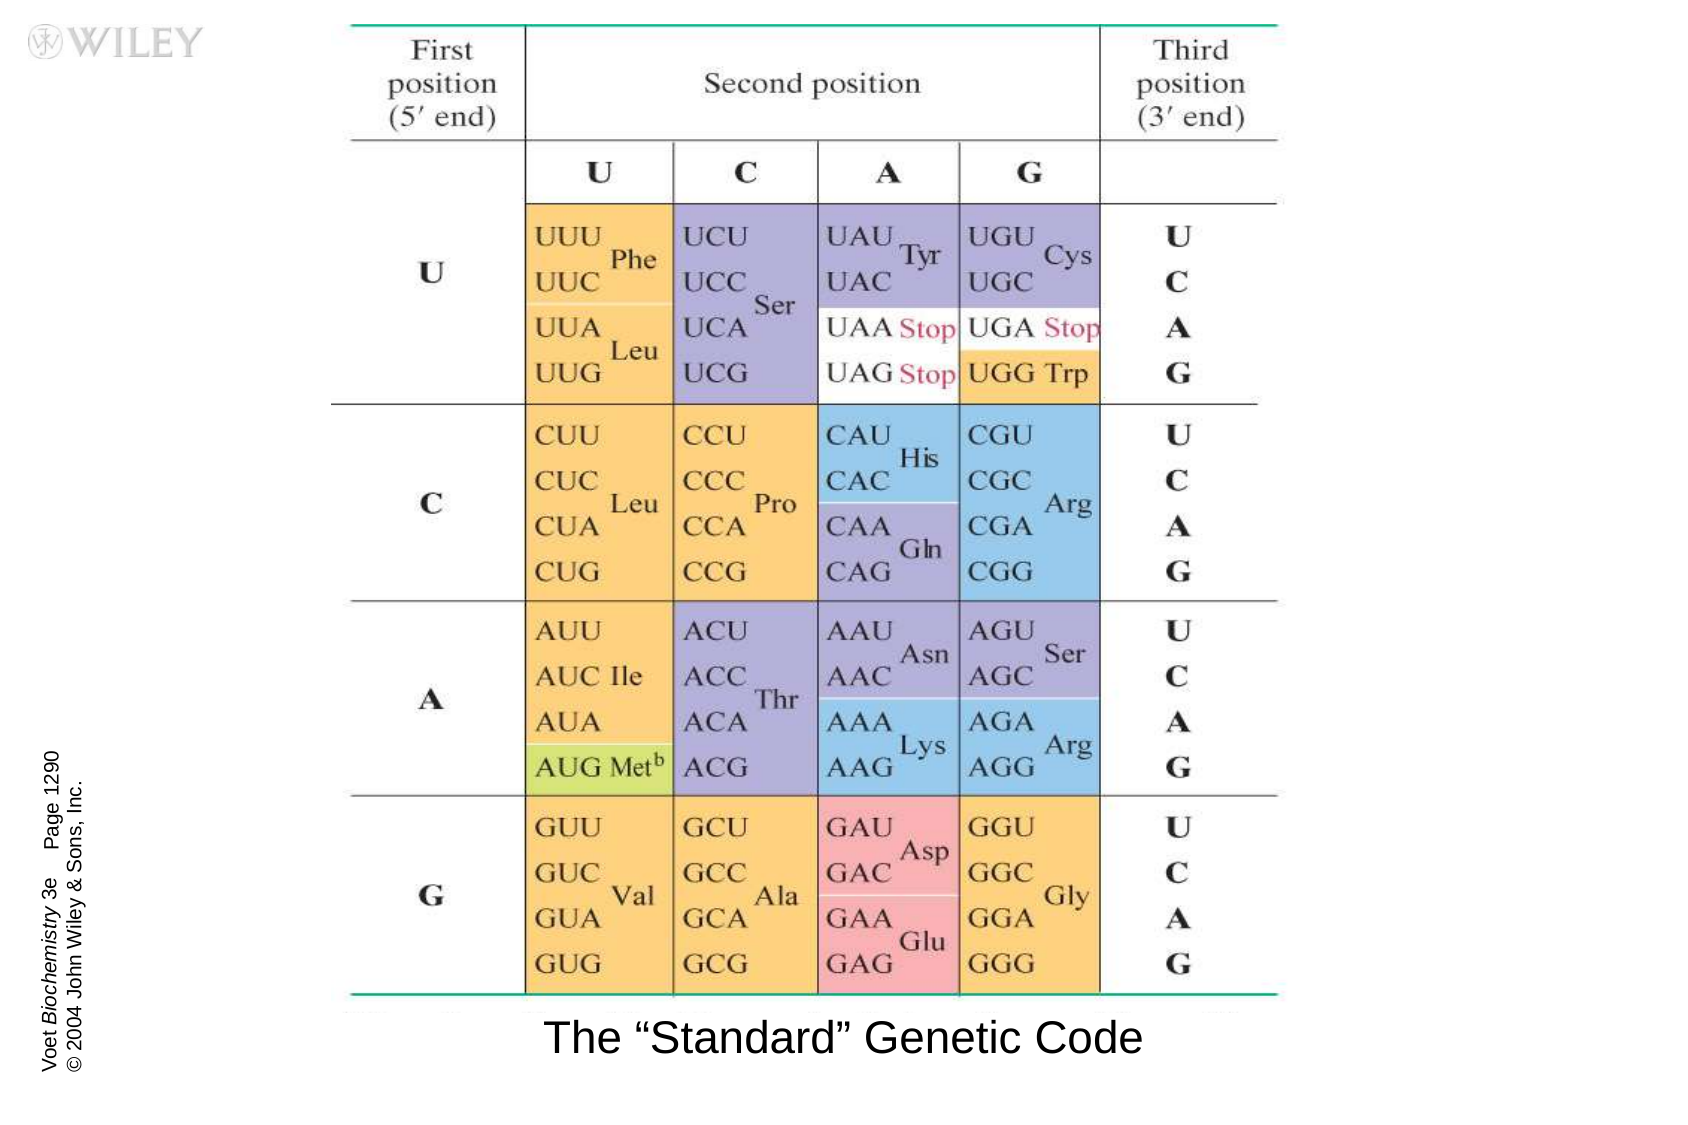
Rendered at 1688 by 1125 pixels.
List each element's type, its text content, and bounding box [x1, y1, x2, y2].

picture [28, 24, 205, 61]
title The “Standard” Genetic Code [126, 999, 1561, 1088]
footer Voet Biochemistry 3e © 2004 John Wiley & Sons, Inc. [28, 625, 113, 1088]
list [330, 24, 1292, 1013]
text_box Page 1290 [30, 728, 70, 866]
